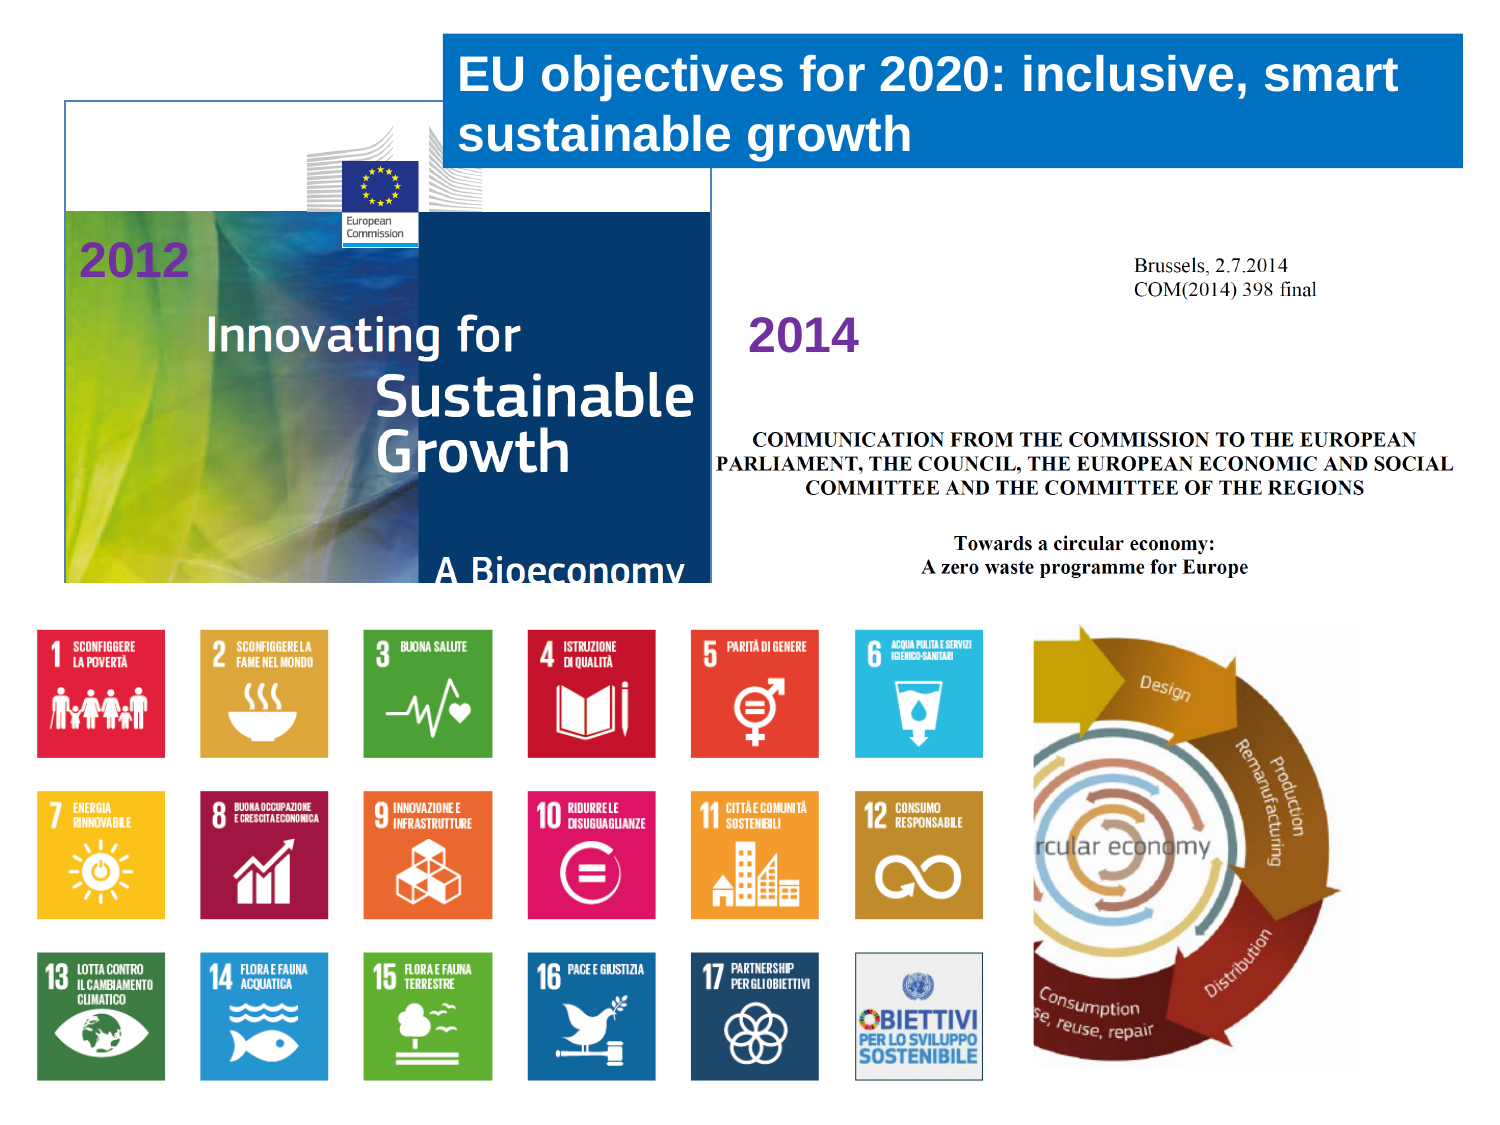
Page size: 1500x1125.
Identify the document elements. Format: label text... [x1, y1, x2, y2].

text_box EU objectives for 2020: inclusive, smart sustainable growth [442, 33, 1463, 100]
picture [5, 86, 1500, 1125]
